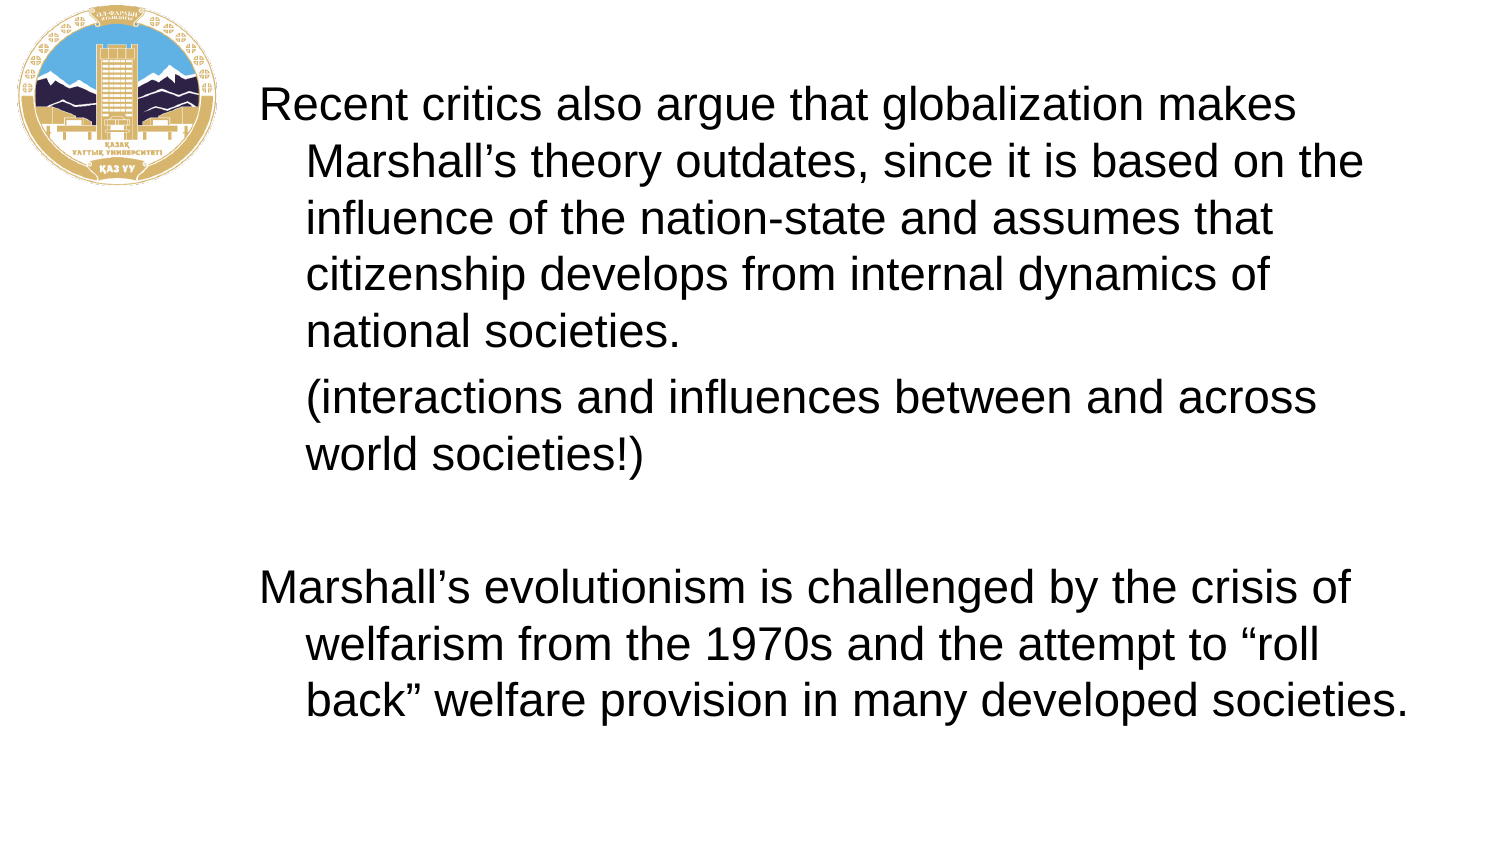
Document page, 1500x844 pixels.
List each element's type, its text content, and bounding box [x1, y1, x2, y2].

list Recent critics also argue that globalization makes Marshall’s theory outdates, since it is based on the influence of the nation-state and assumes that citizenship develops from internal dynamics of national societies. (interactions and influences between and across world societies!) Marshall’s evolutionism is challenged by the crisis of welfarism from the 1970s and the attempt to “roll back” welfare provision in many developed societies. [243, 65, 1436, 797]
picture [17, 4, 218, 186]
